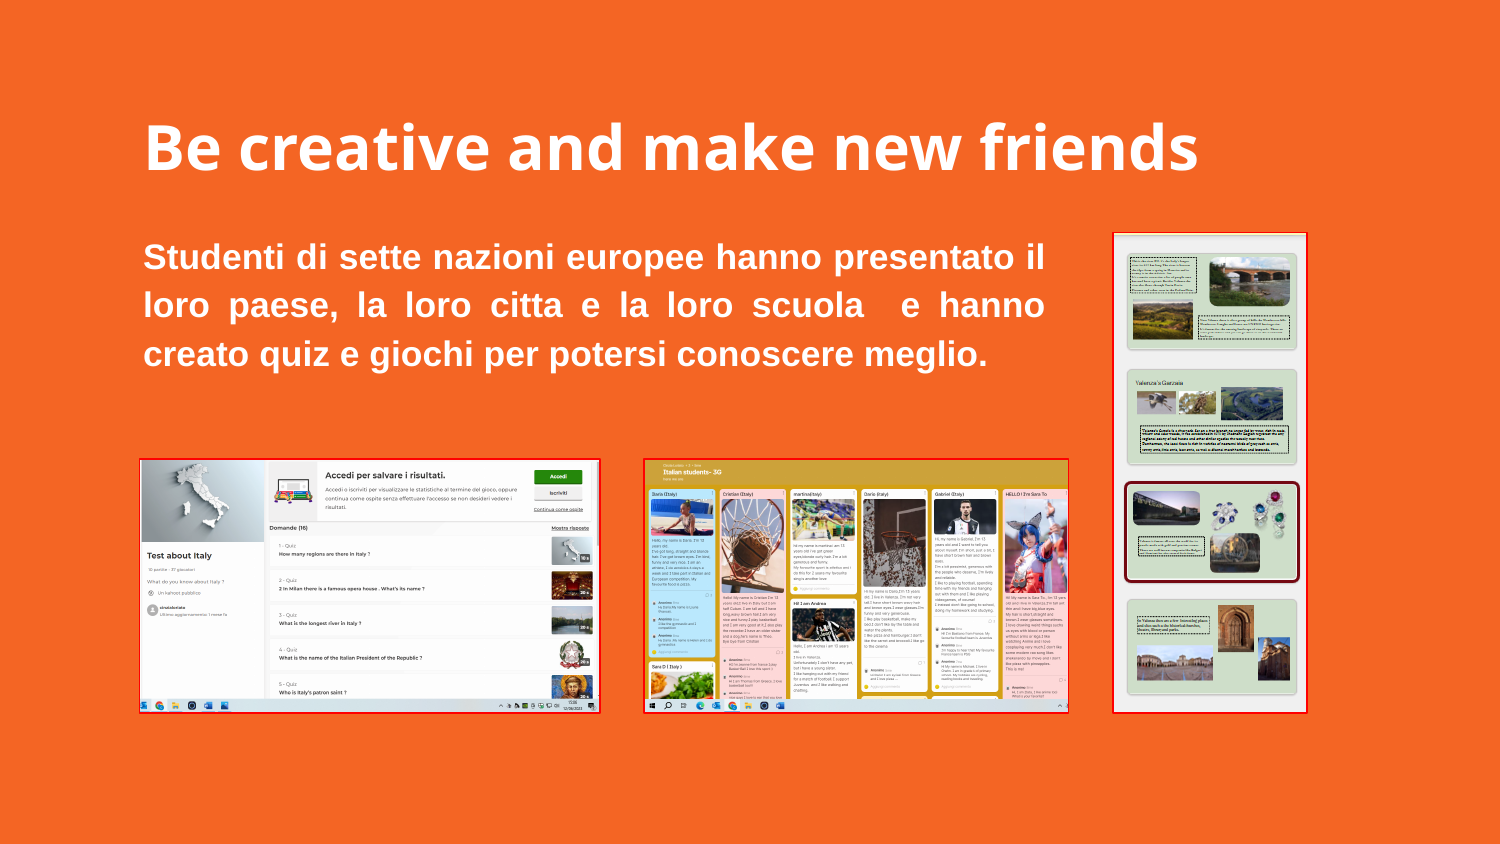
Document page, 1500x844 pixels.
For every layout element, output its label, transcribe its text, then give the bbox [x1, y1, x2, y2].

picture [644, 459, 1069, 713]
picture [1113, 232, 1307, 713]
picture [139, 459, 600, 713]
title Be creative and make new friends [128, 92, 1362, 198]
text_box Studenti di sette nazioni europee hanno presentato il loro paese, la loro citta e la loro scuola e hanno creato quiz e giochi per potersi conoscere meglio. [128, 212, 1062, 389]
